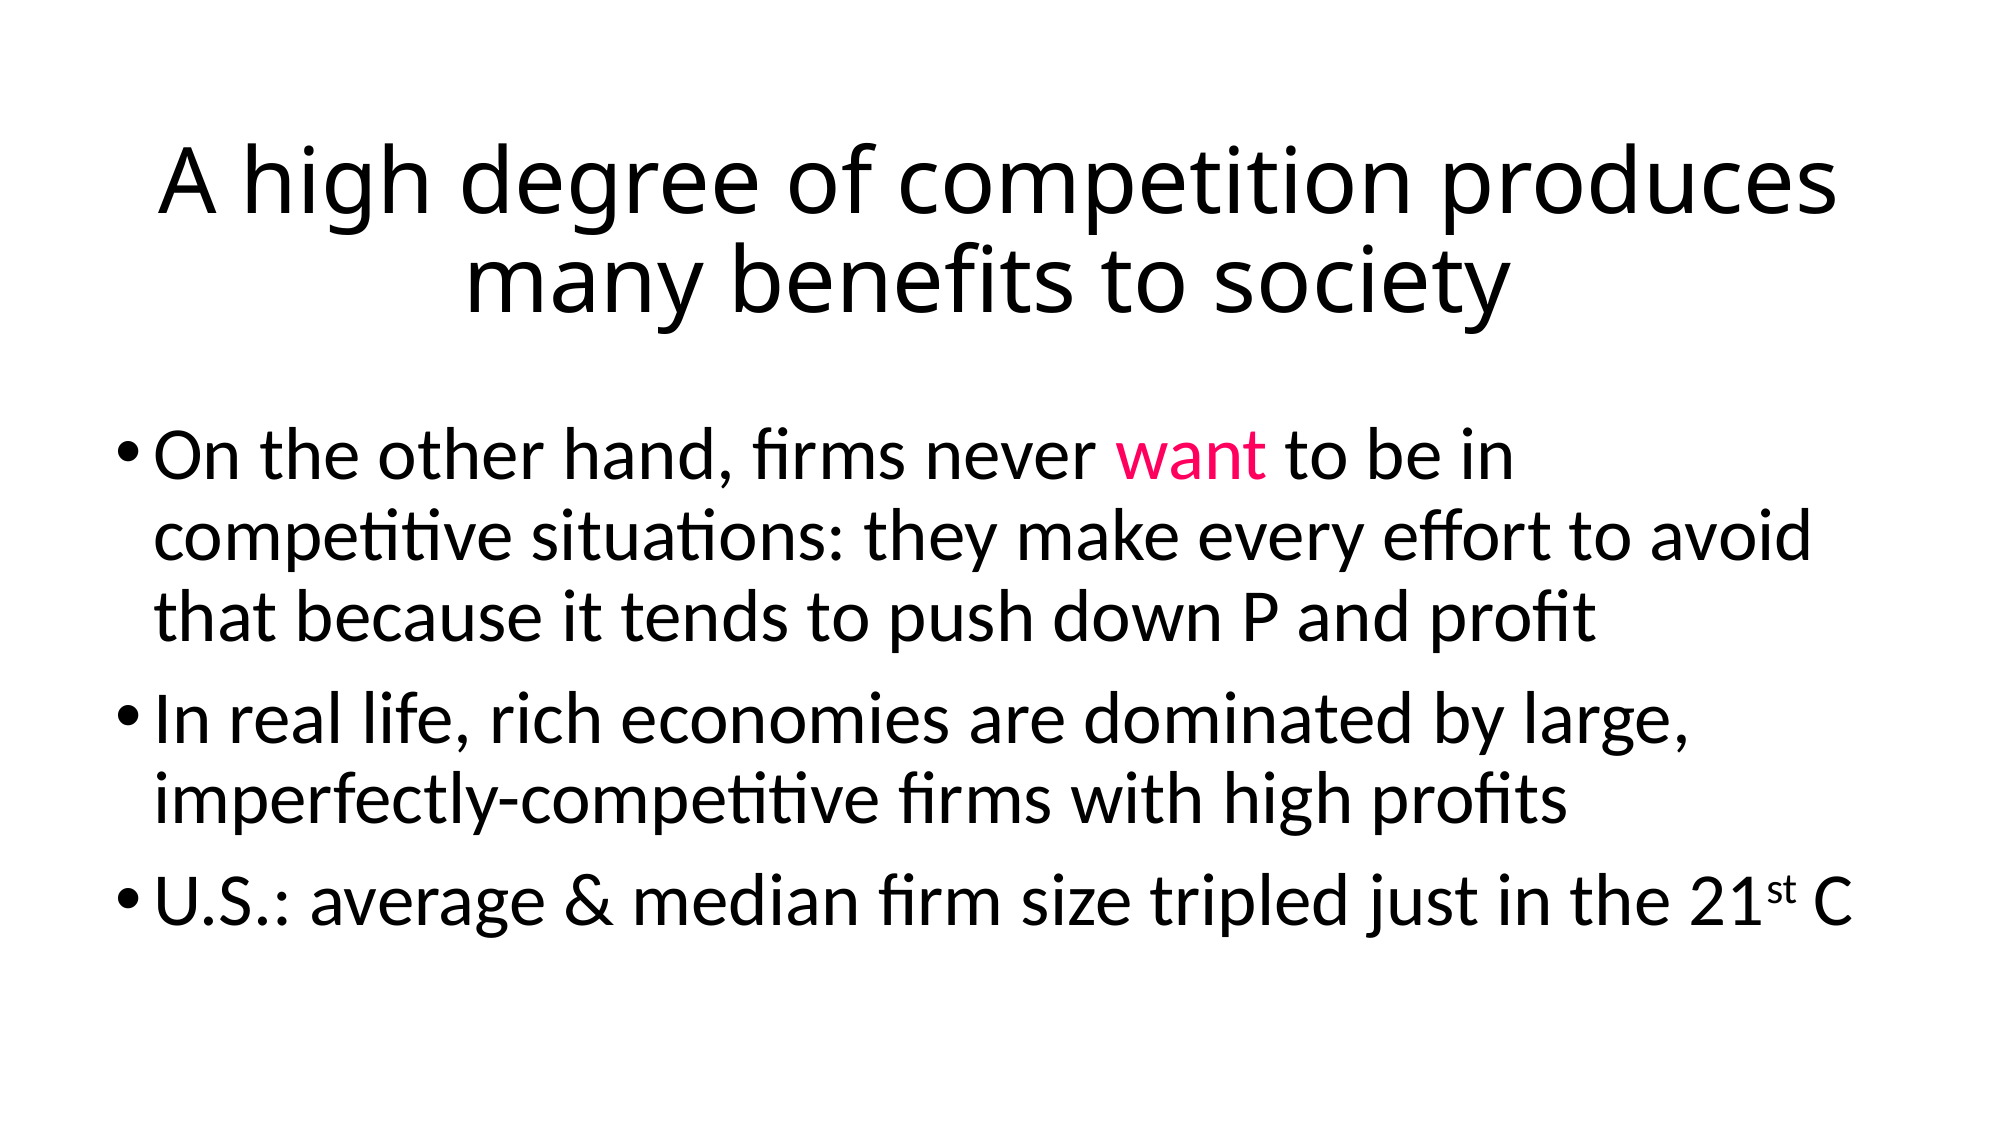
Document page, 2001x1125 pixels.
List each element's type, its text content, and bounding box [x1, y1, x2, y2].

title A high degree of competition produces many benefits to society [137, 59, 1863, 407]
list On the other hand, firms never want to be in competitive situations: they make every effort to avoid that because it tends to push down P and profit In real life, rich economies are dominated by large, imperfectly-competitive firms with high profits U.S.: average & median firm size tripled just in the 21st C [100, 407, 1899, 1014]
